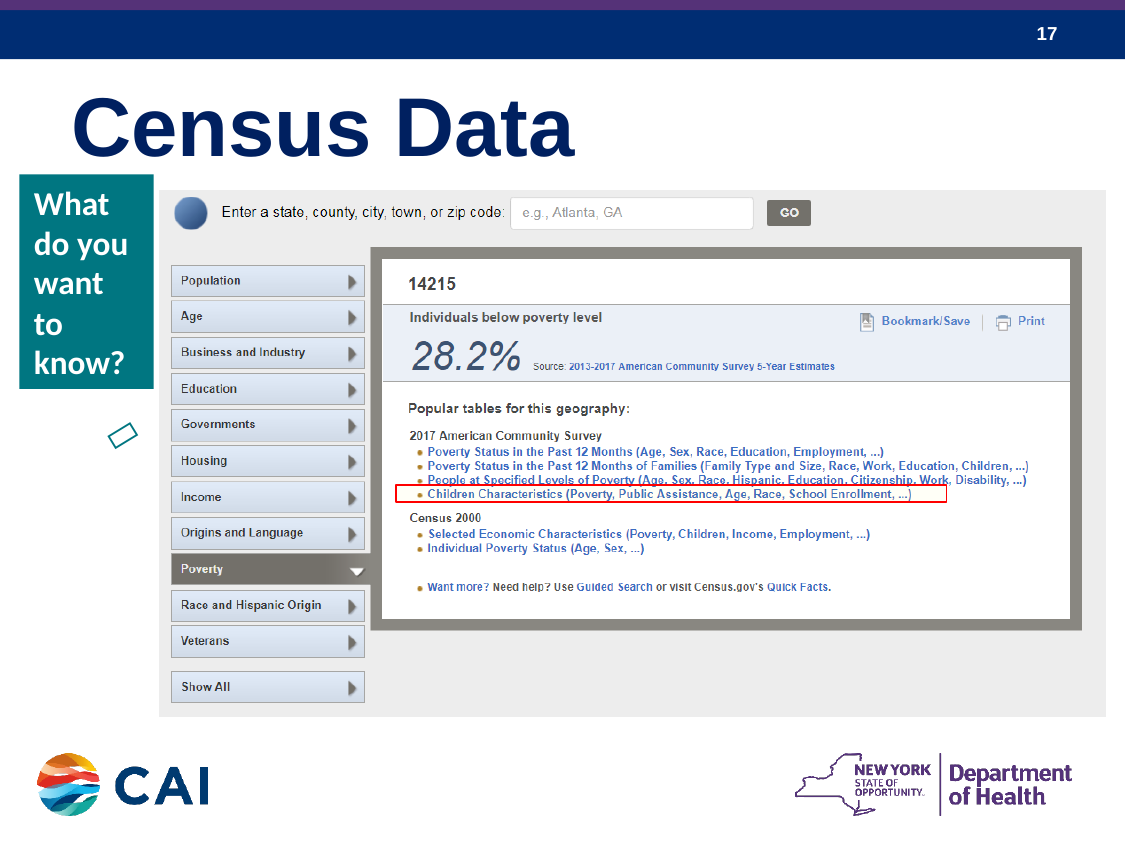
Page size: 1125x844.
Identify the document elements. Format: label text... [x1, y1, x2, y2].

picture [37, 753, 208, 816]
text_box  [85, 397, 154, 474]
text_box What do you want to know? [19, 174, 154, 389]
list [159, 190, 1106, 717]
picture [795, 753, 1072, 816]
title Census Data [56, 72, 1069, 175]
